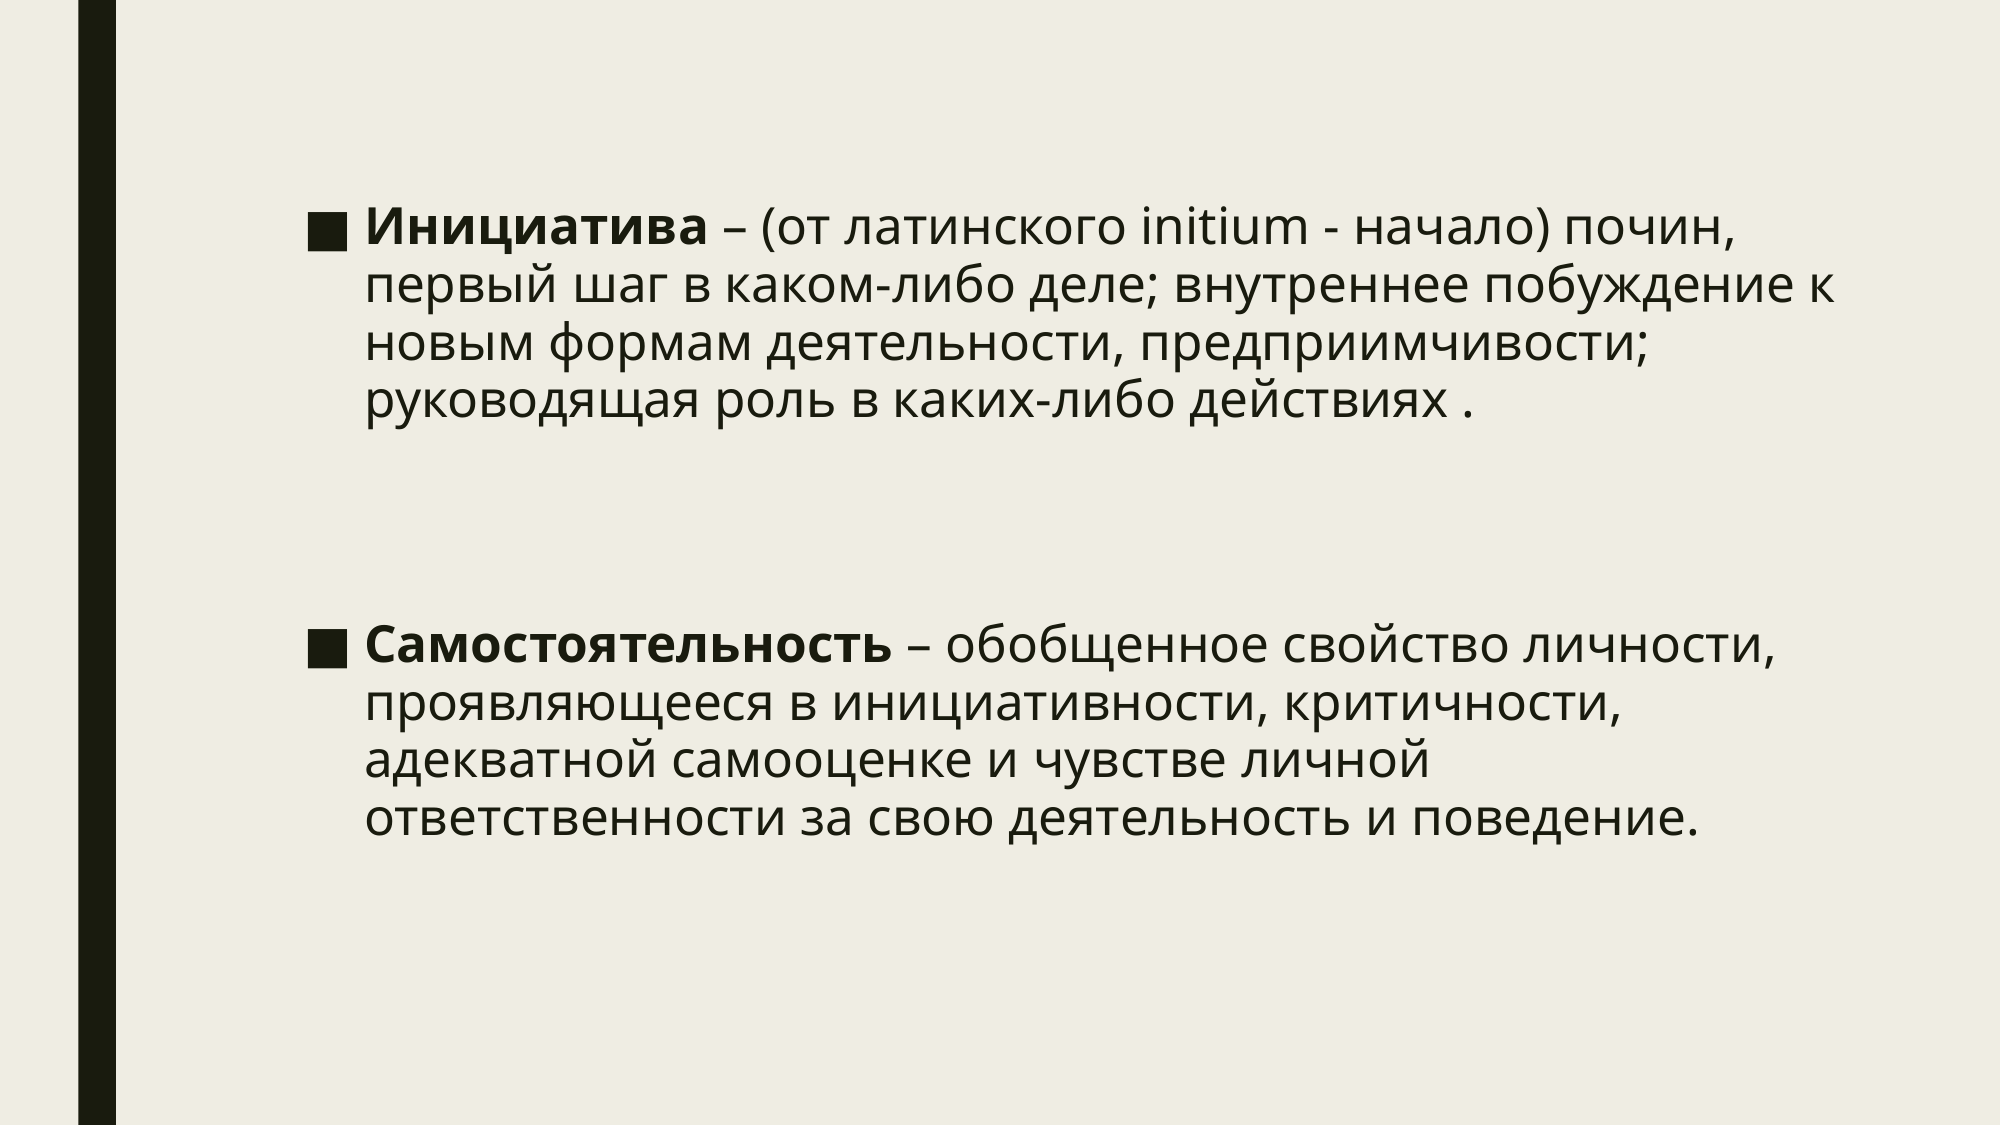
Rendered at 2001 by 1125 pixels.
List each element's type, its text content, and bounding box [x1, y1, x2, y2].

list Инициатива – (от латинского initium - начало) почин, первый шаг в каком-либо деле; внутреннее побуждение к новым формам деятельности, предприимчивости; руководящая роль в каких-либо действиях . Самостоятельность – обобщенное свойство личности, проявляющееся в инициативности, критичности, адекватной самооценке и чувстве личной ответственности за свою деятельность и поведение. [288, 191, 1864, 860]
